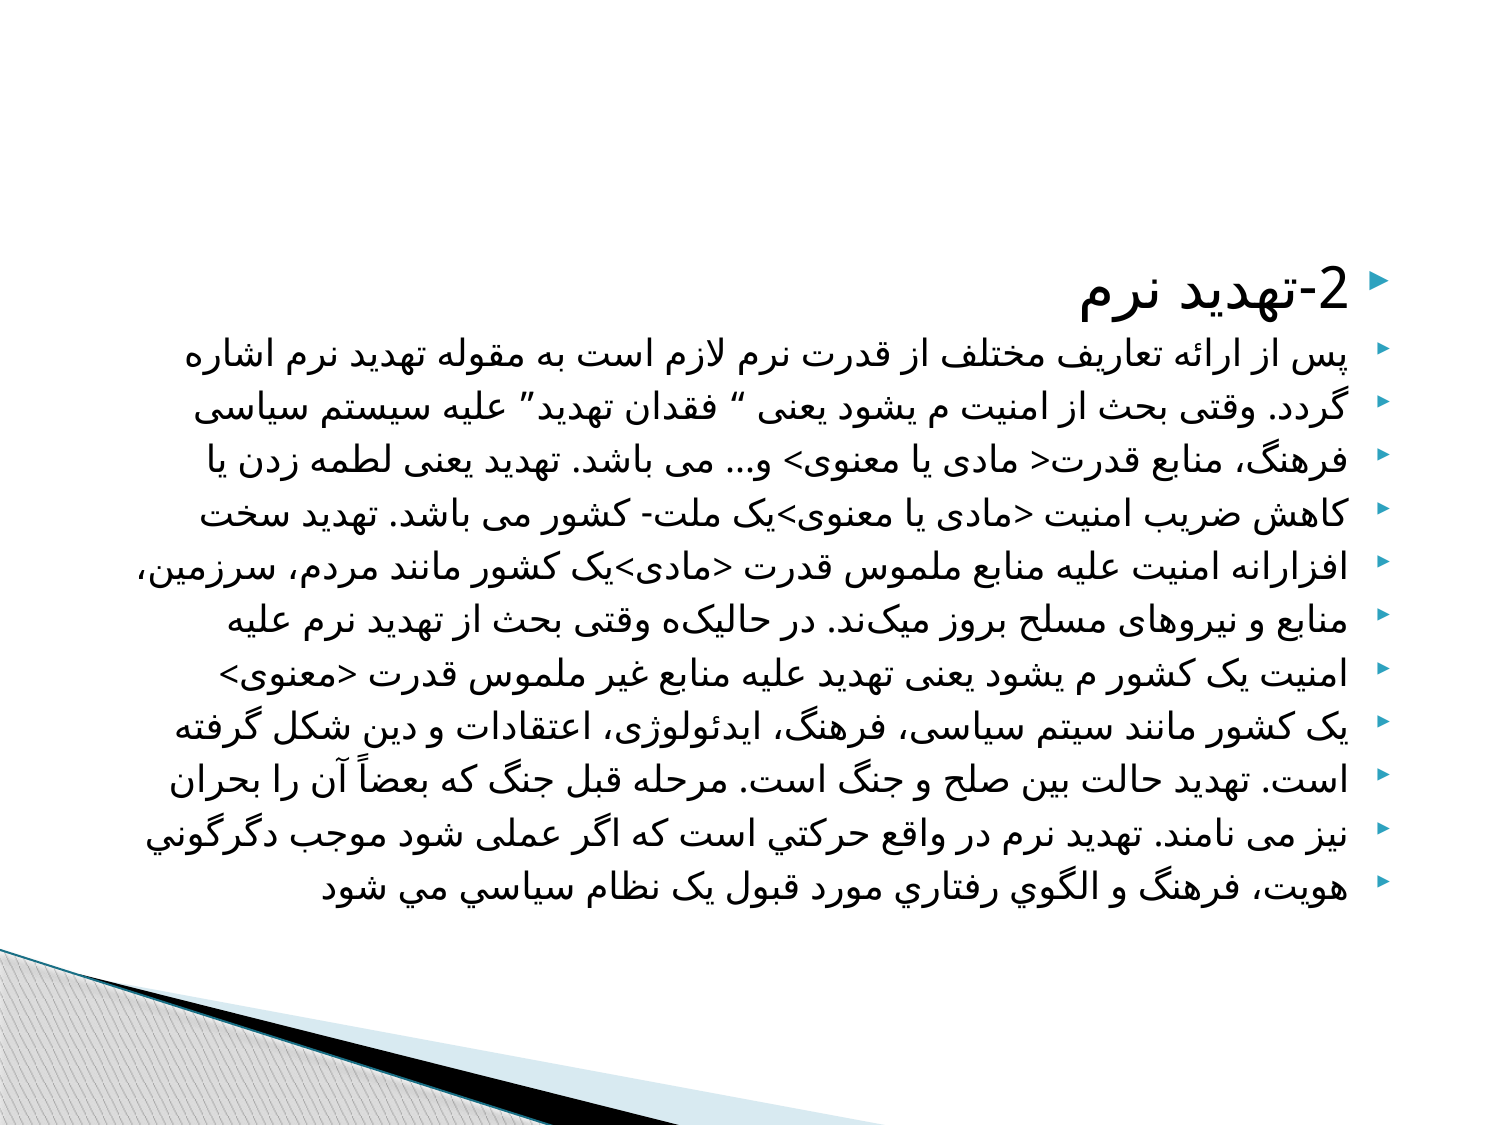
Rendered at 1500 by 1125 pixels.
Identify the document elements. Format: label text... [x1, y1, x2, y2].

list 2-تهديد نرم پس از ارائه تعاريف مختلف از قدرت نرم لازم است به مقوله تهديد نرم اشاره گردد. وقتی بحث از امنیت م یشود یعنی “ فقدان تهدید” علیه سیستم سیاسی فرهنگ، منابع قدرت< مادی یا معنوی> و... می باشد. تهدید یعنی لطمه زدن یا کاهش ضریب امنیت <مادی یا معنوی>یک ملت- کشور می باشد. تهدید سخت افزارانه امنیت علیه منابع ملموس قدرت <مادی>یک کشور مانند مردم، سرزمین، منابع و نیروهای مسلح بروز میک‌ند. در حالیک‌ه وقتی بحث از تهدید نرم علیه امنیت یک کشور م یشود یعنی تهدید علیه منابع غیر ملموس قدرت <معنوی> یک کشور مانند سیتم سیاسی، فرهنگ، ایدئولوژی، اعتقادات و دین شکل گرفته است. تهدید حالت بین صلح و جنگ است. مرحله قبل جنگ که بعضاً آن را بحران نیز می نامند. تهديد نرم در واقع حرکتي است که اگر عملی شود موجب دگرگوني هويت، فرهنگ و الگوي رفتاري مورد قبول يک نظام سياسي مي شود [75, 243, 1425, 986]
